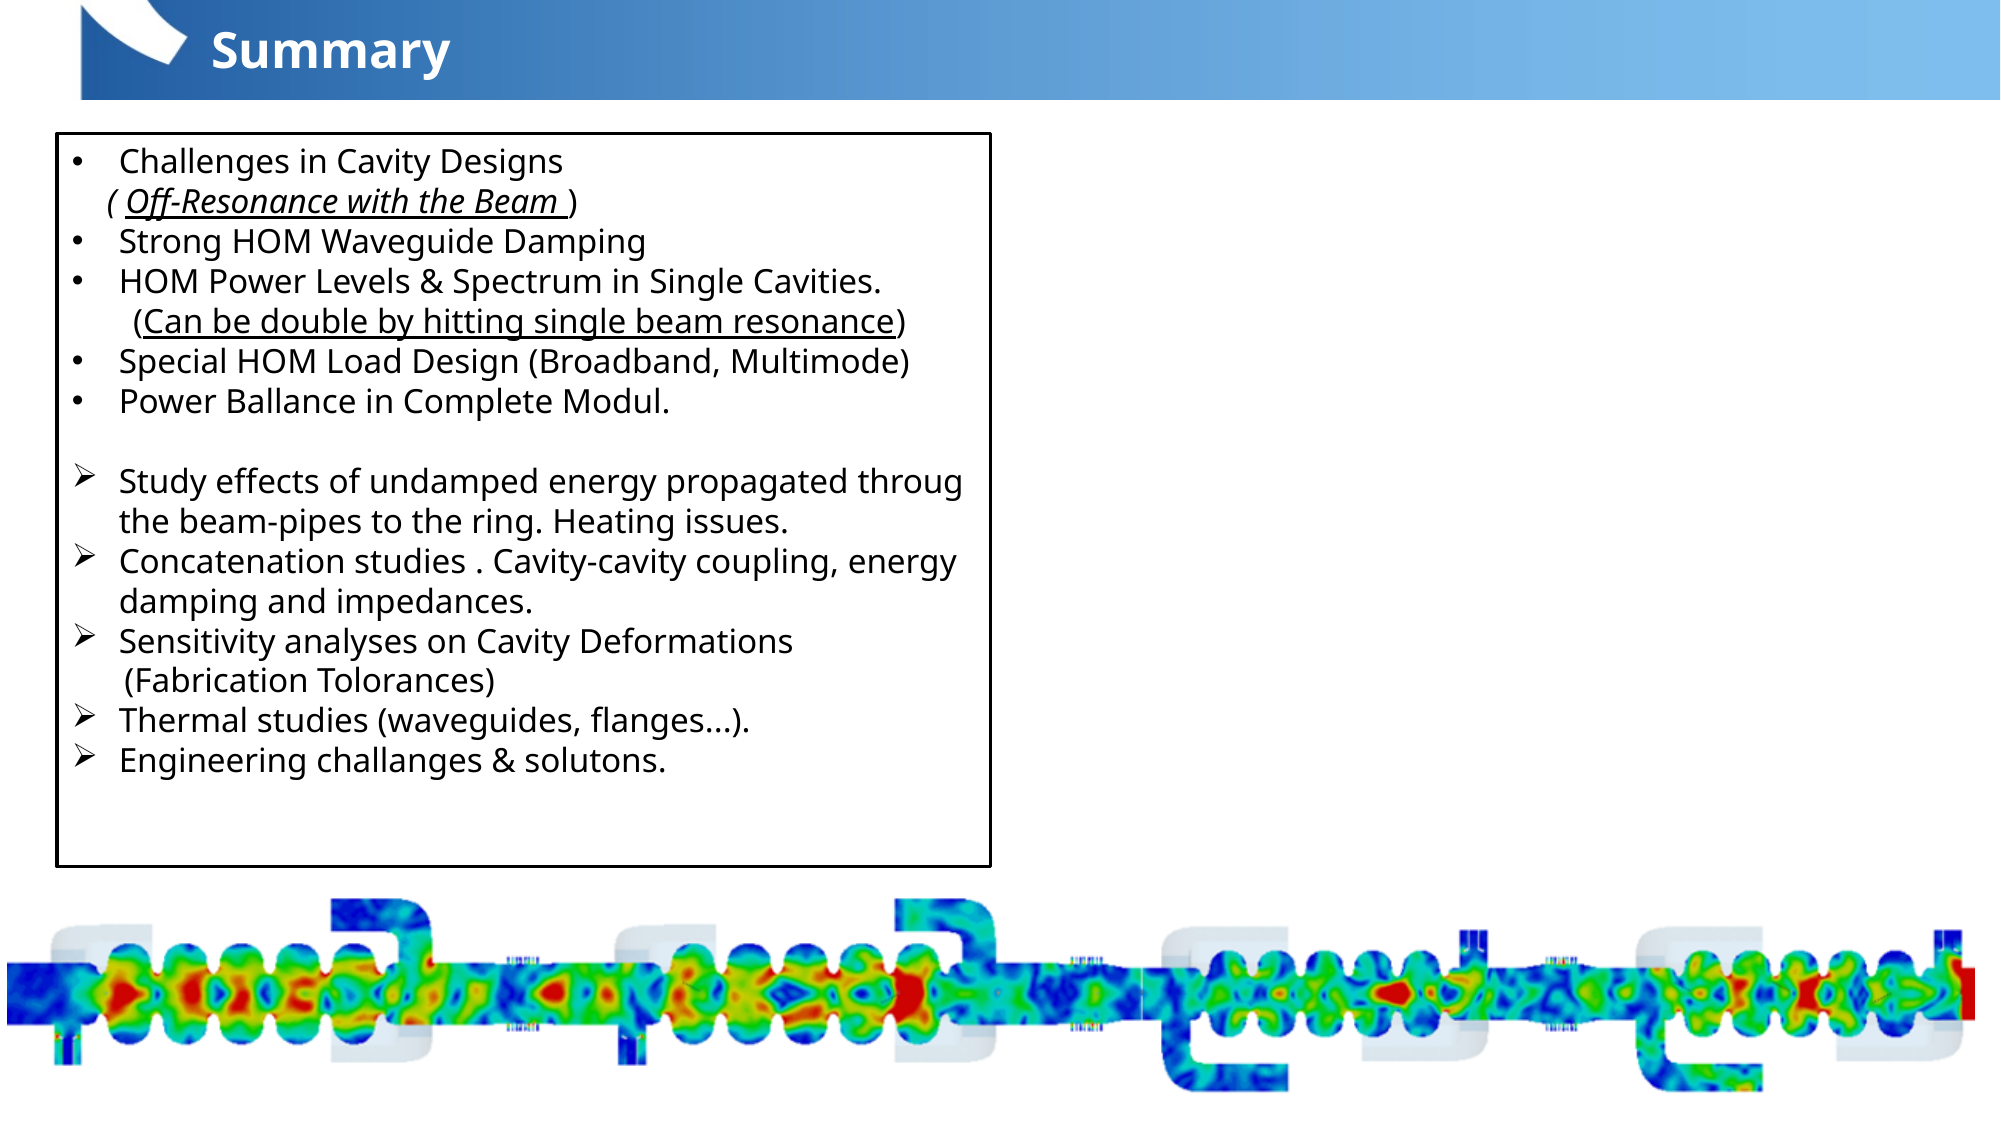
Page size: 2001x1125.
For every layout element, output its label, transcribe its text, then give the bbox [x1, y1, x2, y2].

text_box Summary [196, 11, 1697, 82]
text_box Challenges in Cavity Designs ( Off-Resonance with the Beam ) Strong HOM Waveguide Damping HOM Power Levels & Spectrum in Single Cavities. (Can be double by hitting single beam resonance) Special HOM Load Design (Broadband, Multimode) Power Ballance in Complete Modul. Study effects of undamped energy propagated throug the beam-pipes to the ring. Heating issues. Concatenation studies . Cavity-cavity coupling, energy damping and impedances. Sensitivity analyses on Cavity Deformations (Fabrication Tolorances) Thermal studies (waveguides, flanges...). Engineering challanges & solutons. [57, 133, 991, 867]
picture [3, 0, 2001, 100]
picture [6, 893, 1976, 1097]
